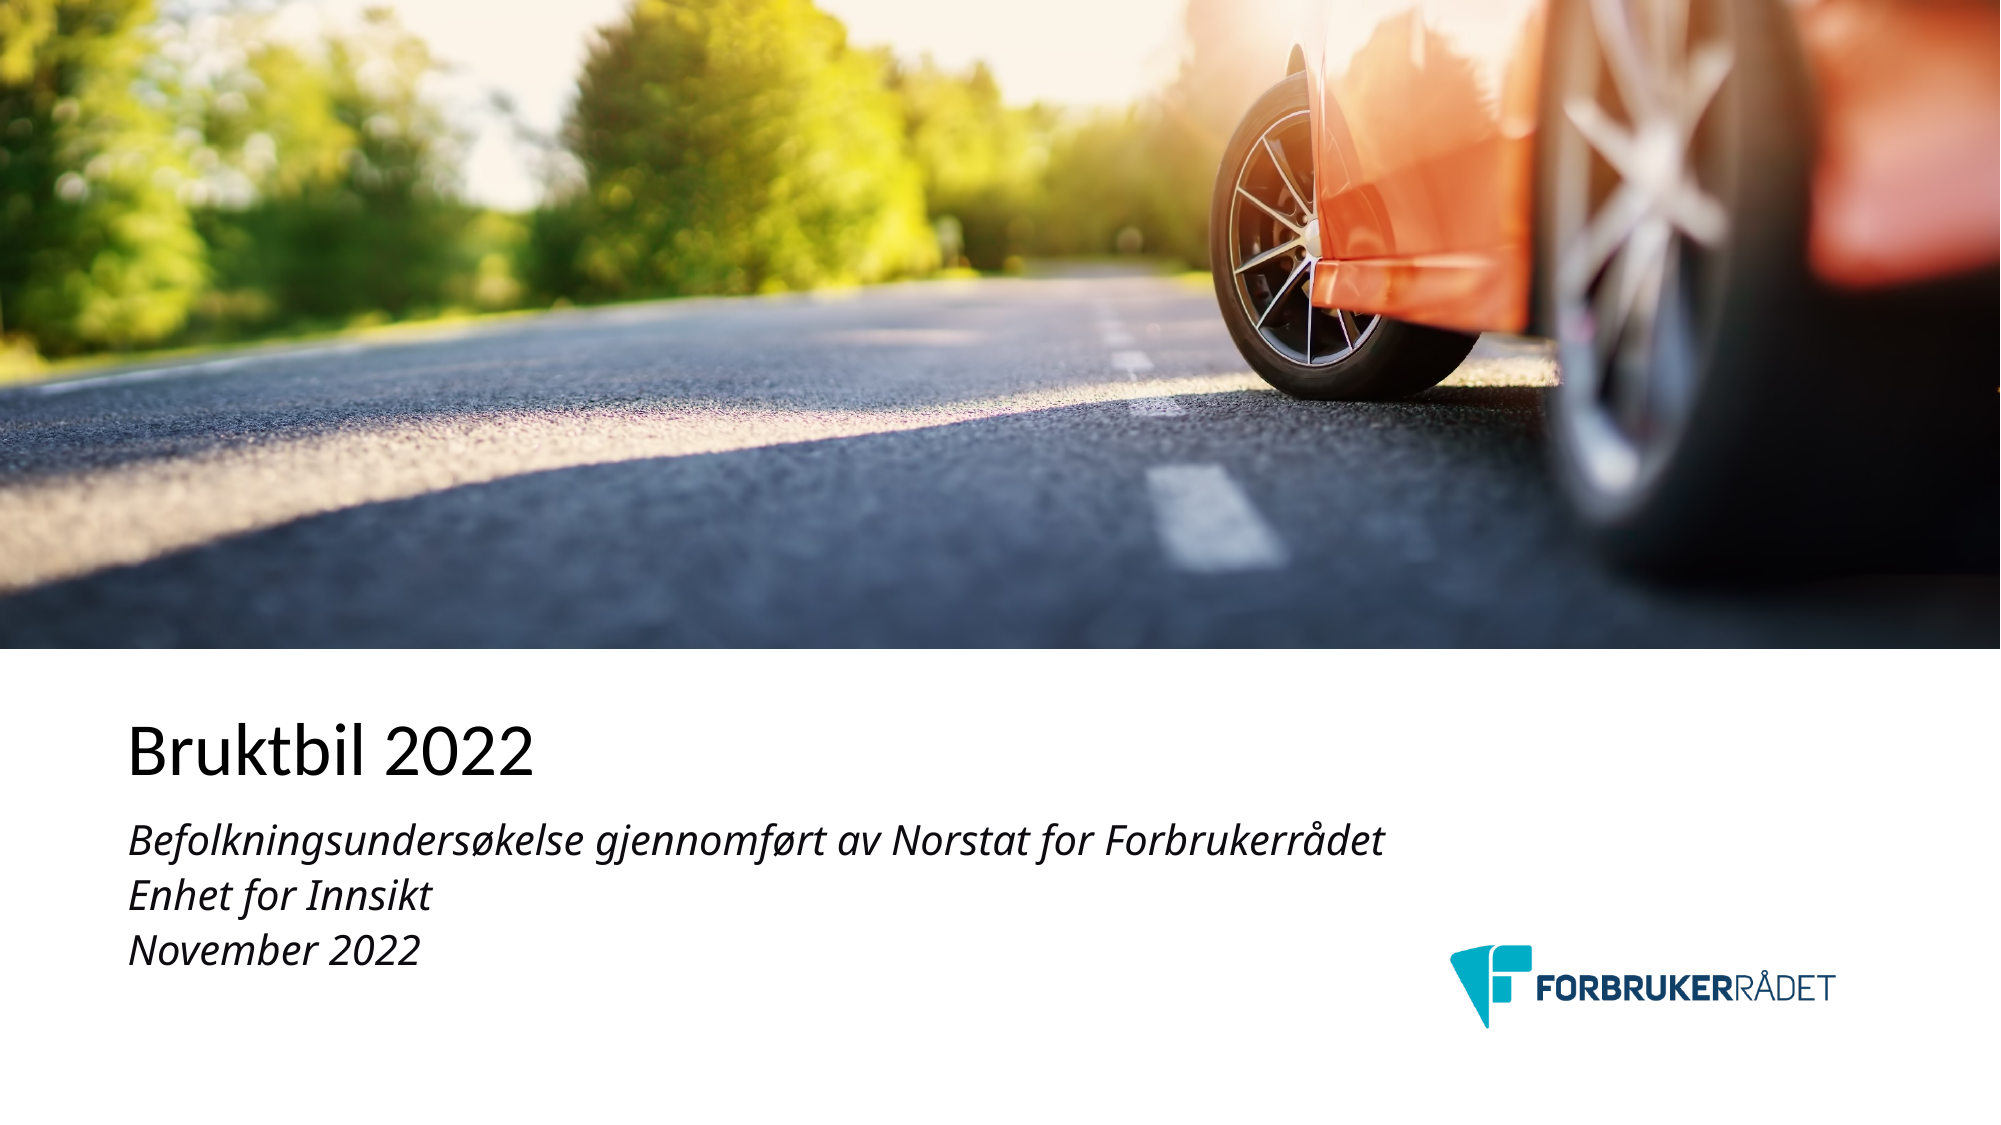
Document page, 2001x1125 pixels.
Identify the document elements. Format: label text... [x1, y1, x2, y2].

subtitle Befolkningsundersøkelse gjennomført av Norstat for Forbrukerrådet Enhet for Innsikt November 2022 [127, 809, 1828, 1125]
picture [0, 0, 2000, 650]
title Bruktbil 2022 [127, 696, 1828, 791]
picture [1828, 944, 1838, 1029]
